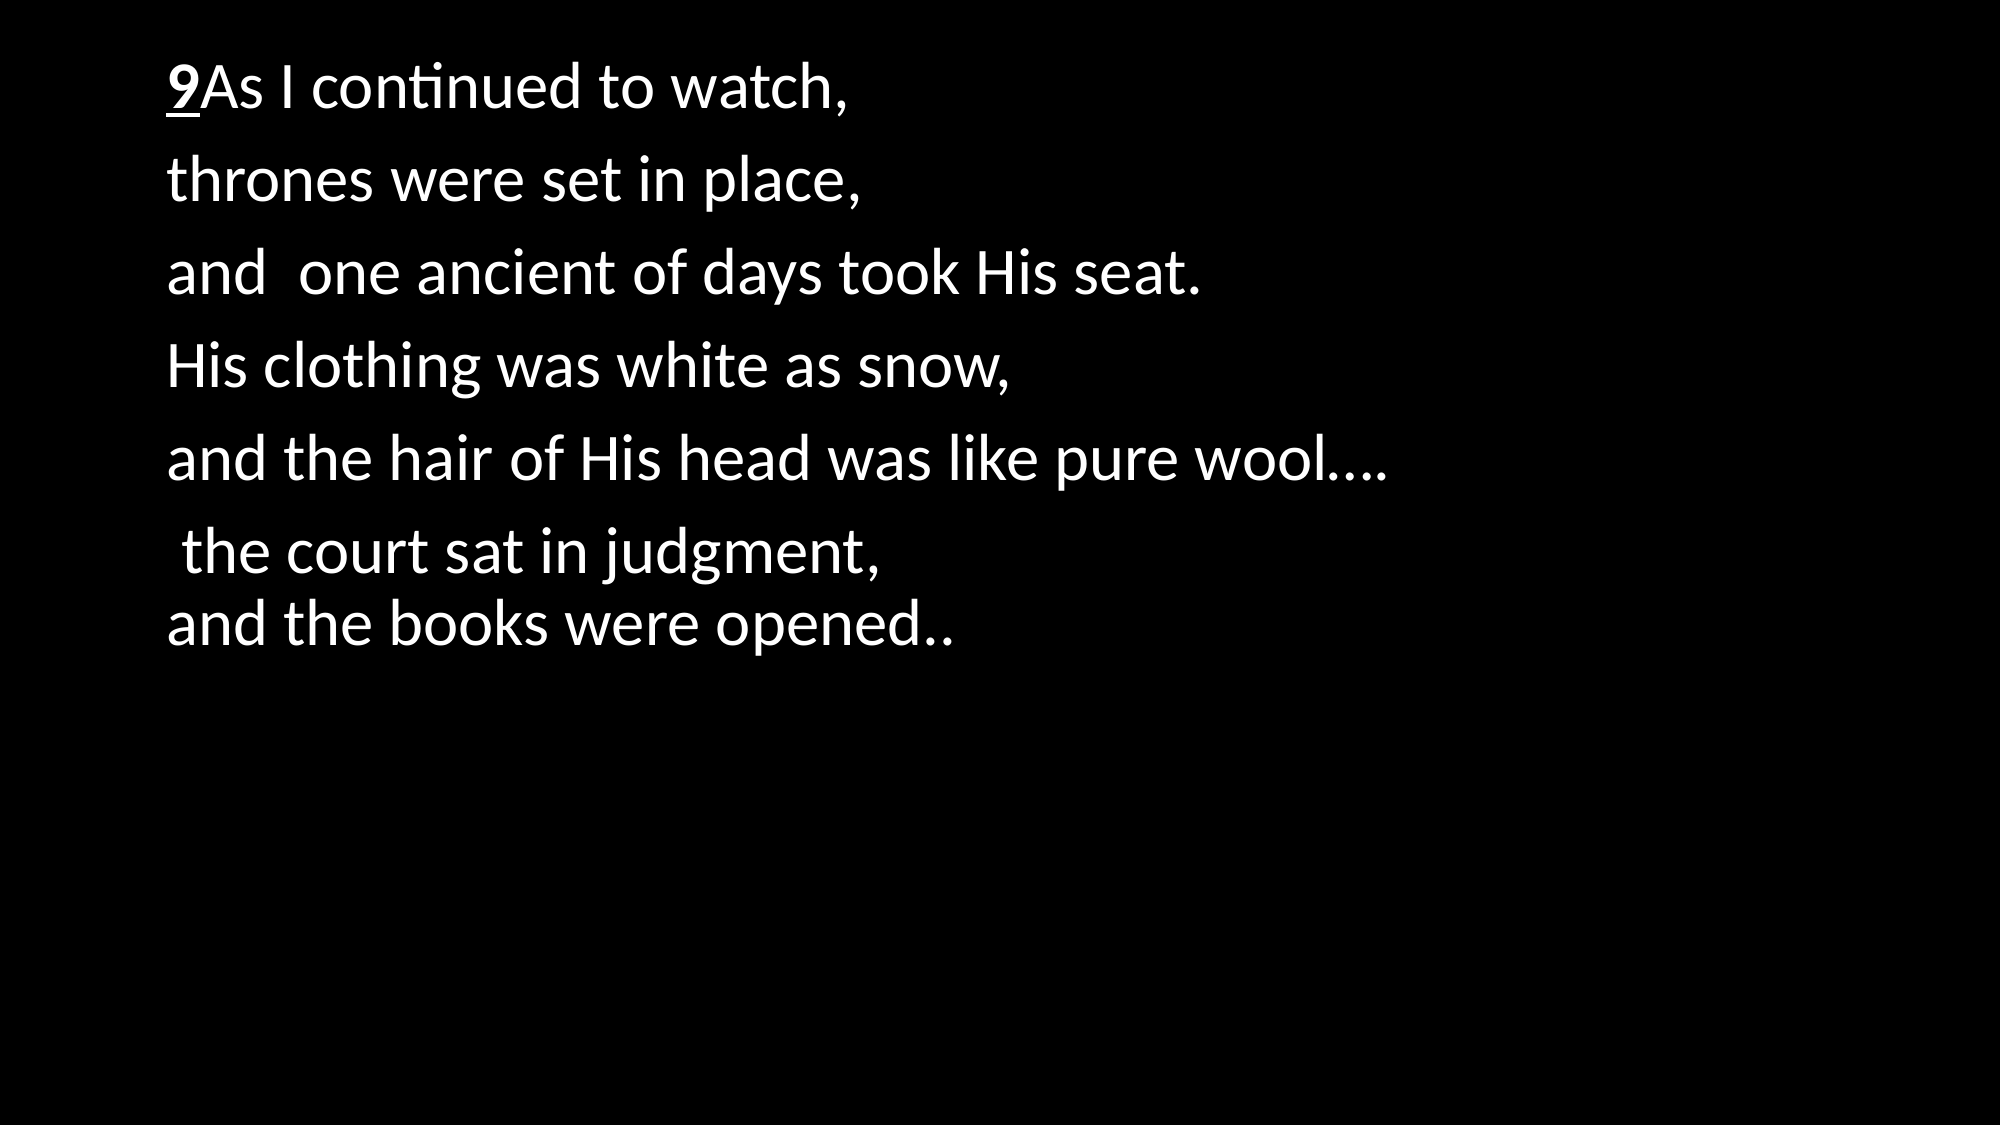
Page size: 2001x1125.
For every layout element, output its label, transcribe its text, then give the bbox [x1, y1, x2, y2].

list 9As I continued to watch, thrones were set in place, and one ancient of days took His seat. His clothing was white as snow, and the hair of His head was like pure wool…. the court sat in judgment, and the books were opened.. [76, 43, 1923, 1100]
